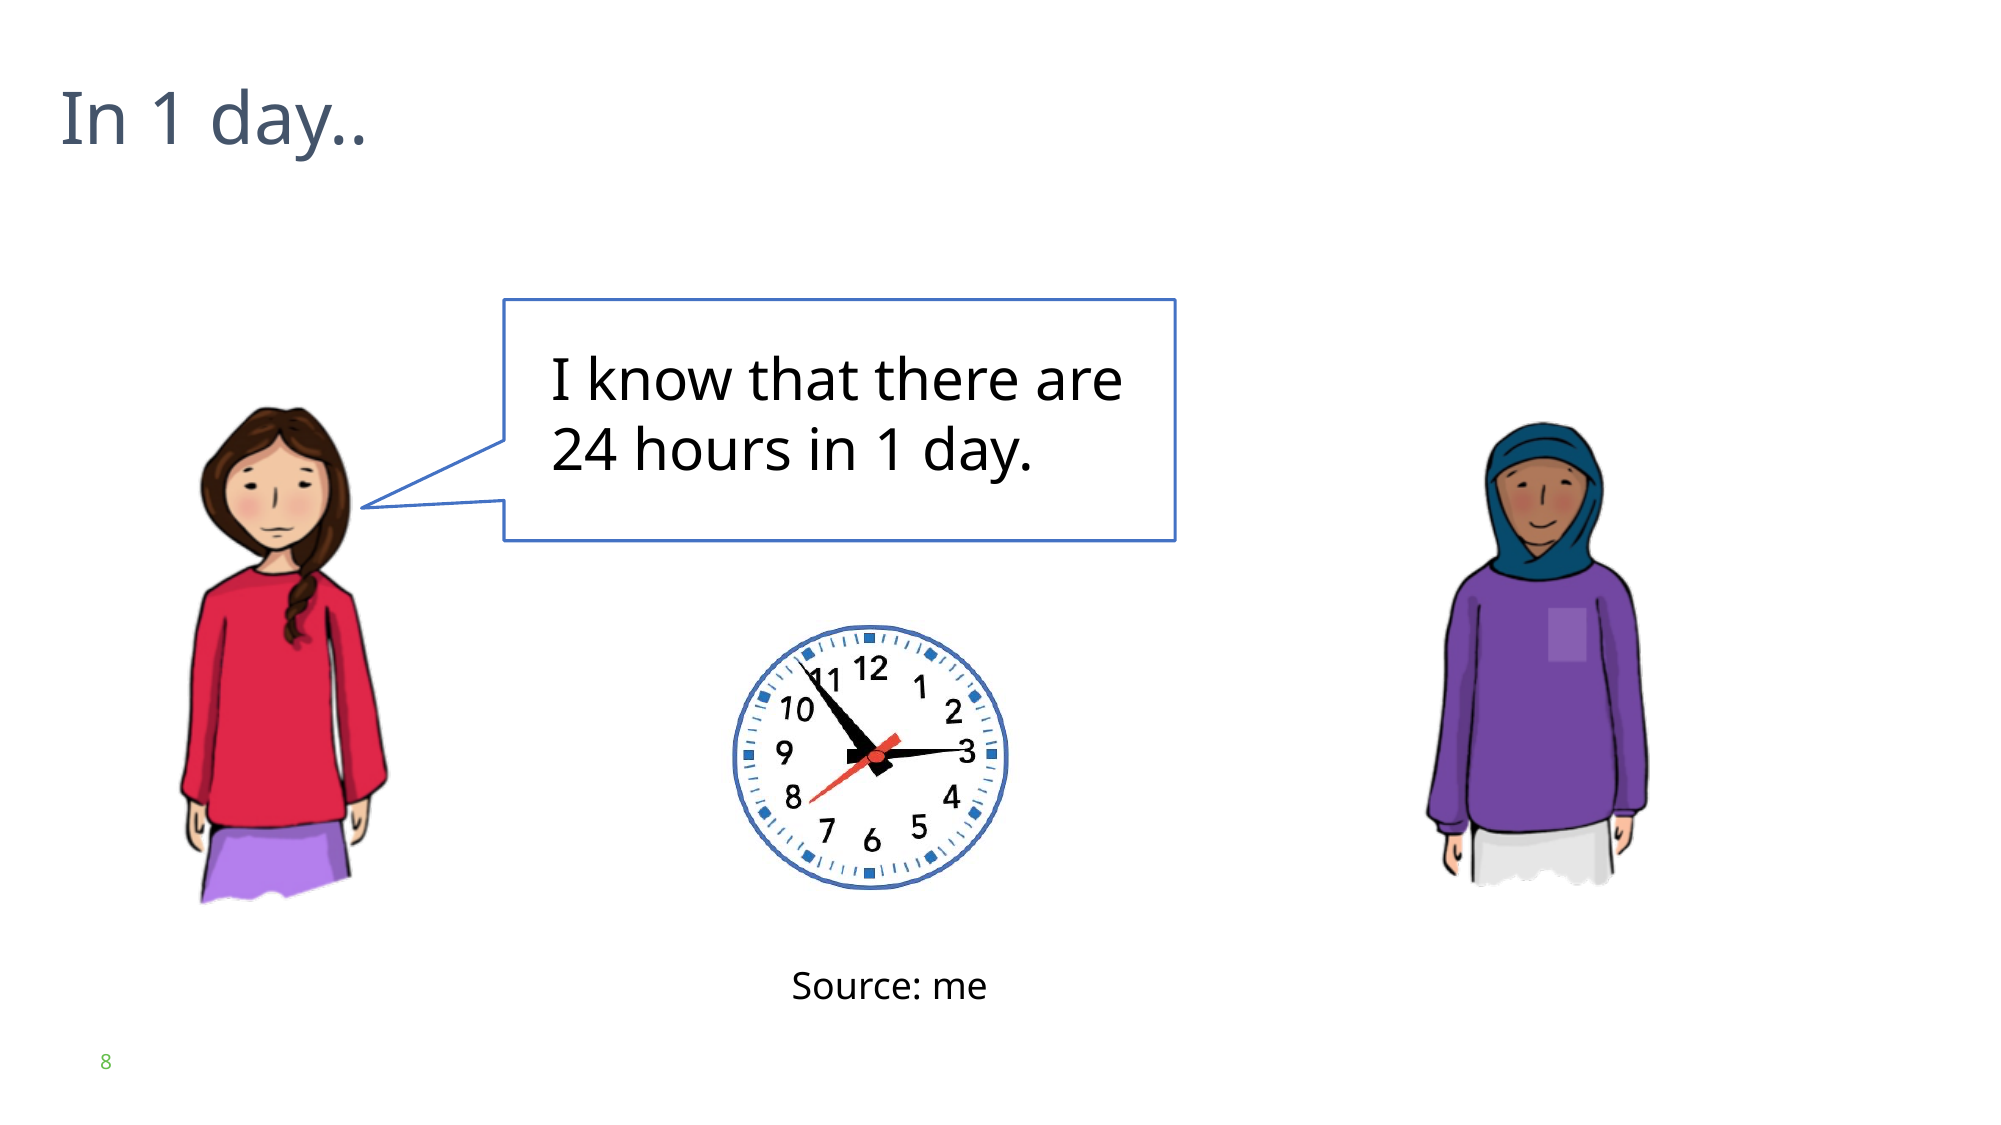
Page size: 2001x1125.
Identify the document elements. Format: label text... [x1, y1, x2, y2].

text_box [414, 299, 1176, 541]
picture [721, 620, 1020, 900]
picture [141, 373, 414, 917]
text_box I know that there are 24 hours in 1 day. [536, 327, 1175, 513]
text_box 8 [100, 1048, 258, 1088]
picture [1397, 381, 1666, 917]
text_box In 1 day.. [45, 38, 1143, 164]
text_box Source: me [776, 947, 1143, 994]
